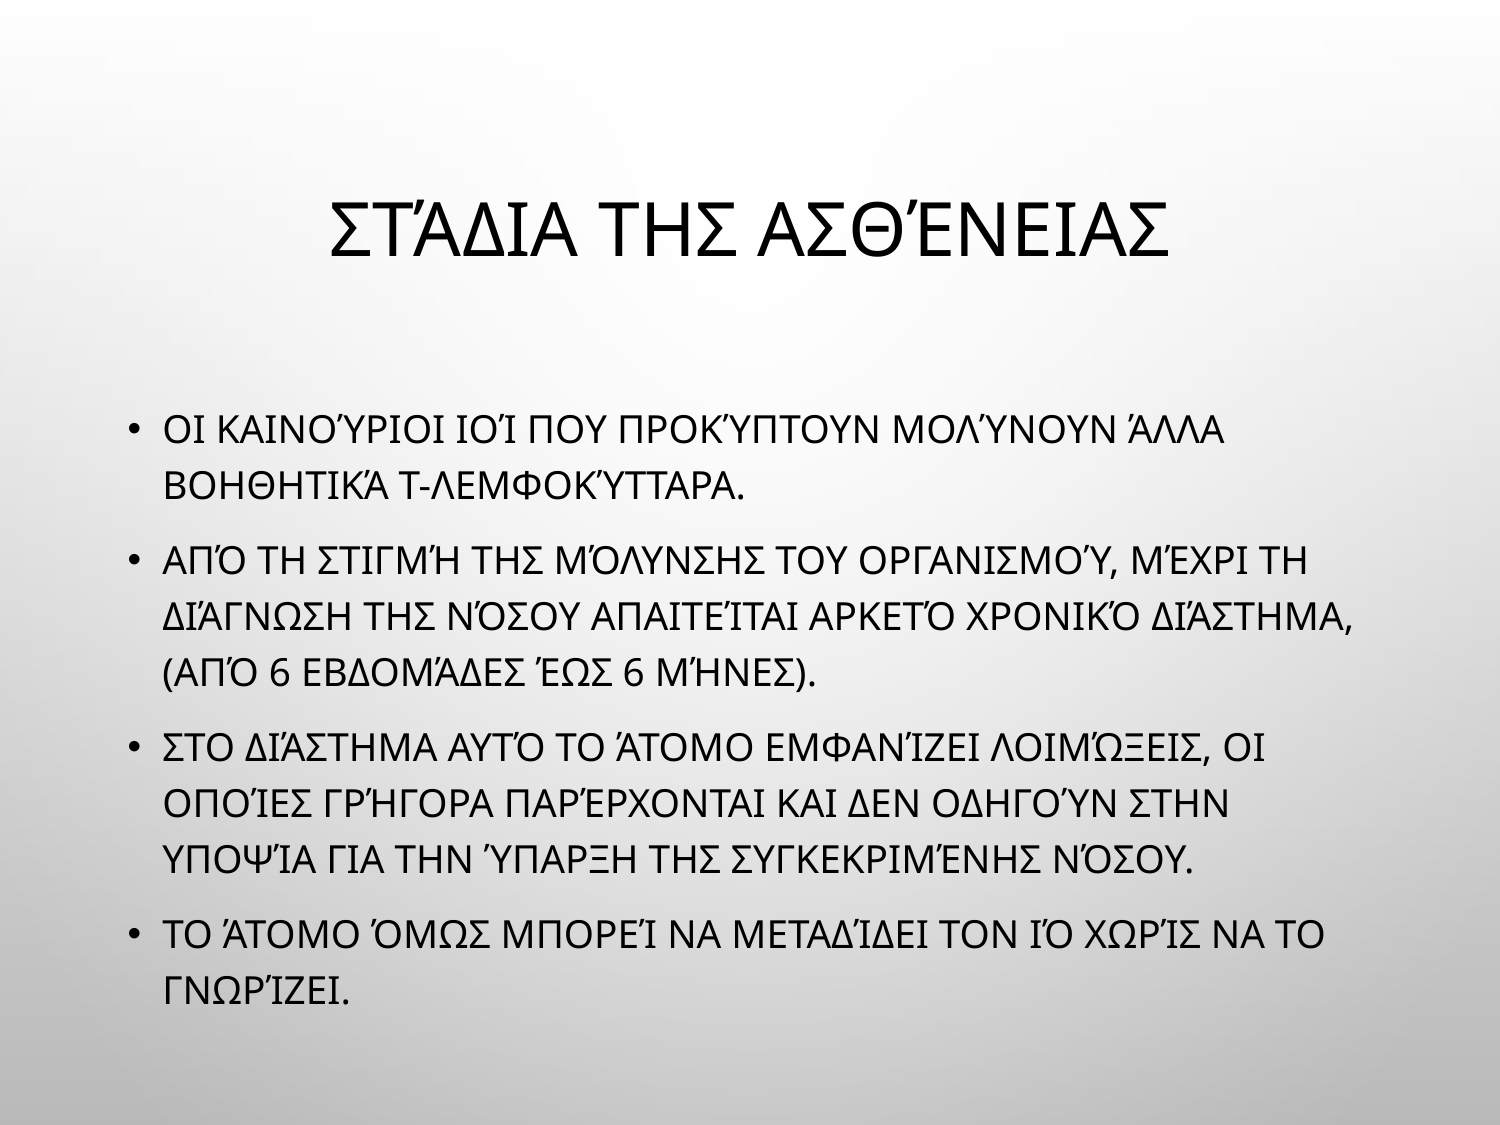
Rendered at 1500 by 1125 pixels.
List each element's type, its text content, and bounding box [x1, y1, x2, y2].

list Οι καινούριοι ιοί που προκύπτουν μολύνουν άλλα βοηθητικά Τ-λεμφοκύτταρα. Από τη στιγμή της μόλυνσης του οργανισμού, μέχρι τη διάγνωση της νόσου απαιτείται αρκετό χρονικό διάστημα, (από 6 εβδομάδες έως 6 μήνες). Στο διάστημα αυτό το άτομο εμφανίζει λοιμώξεις, οι οποίες γρήγορα παρέρχονται και δεν οδηγούν στην υποψία για την ύπαρξη της συγκεκριμένης νόσου. Το άτομο όμως μπορεί να μεταδίδει τον ιό χωρίς να το γνωρίζει. [112, 388, 1388, 1024]
picture [0, 0, 1500, 1125]
title Στάδια της Ασθένειας [112, 101, 1388, 364]
